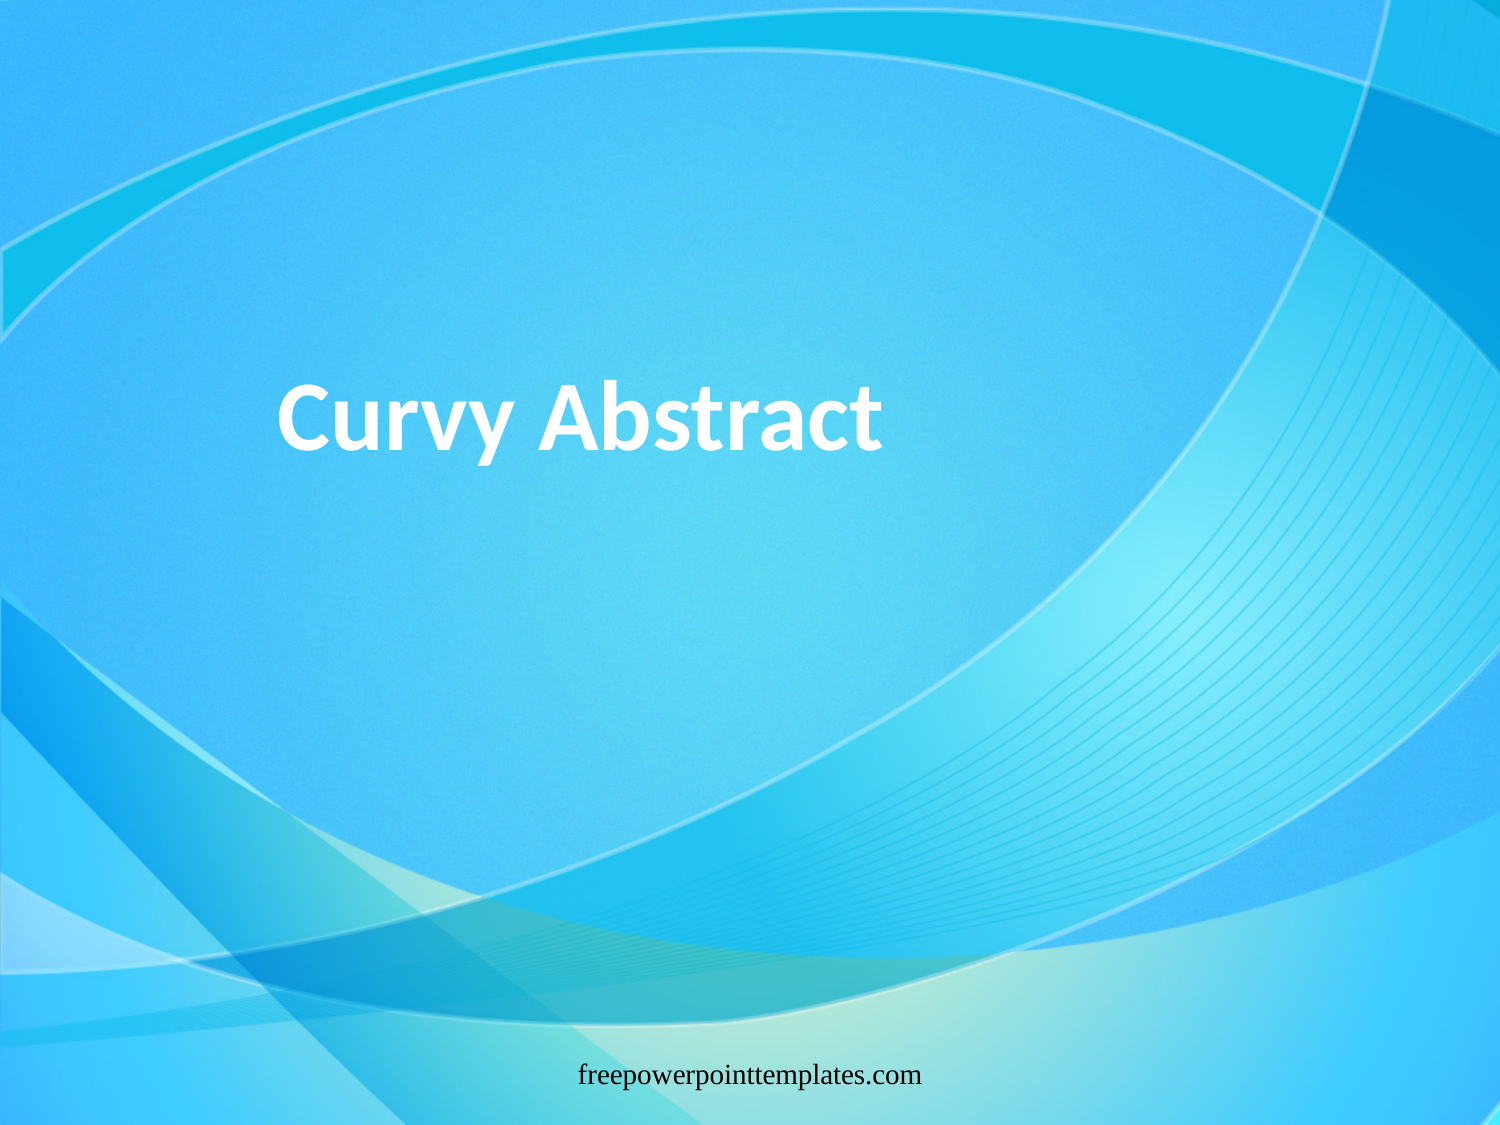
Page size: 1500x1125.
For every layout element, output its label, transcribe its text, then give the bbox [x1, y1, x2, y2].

footer freepowerpointtemplates.com [512, 1042, 988, 1103]
picture [0, 0, 1500, 1125]
title Curvy Abstract [150, 322, 1013, 498]
